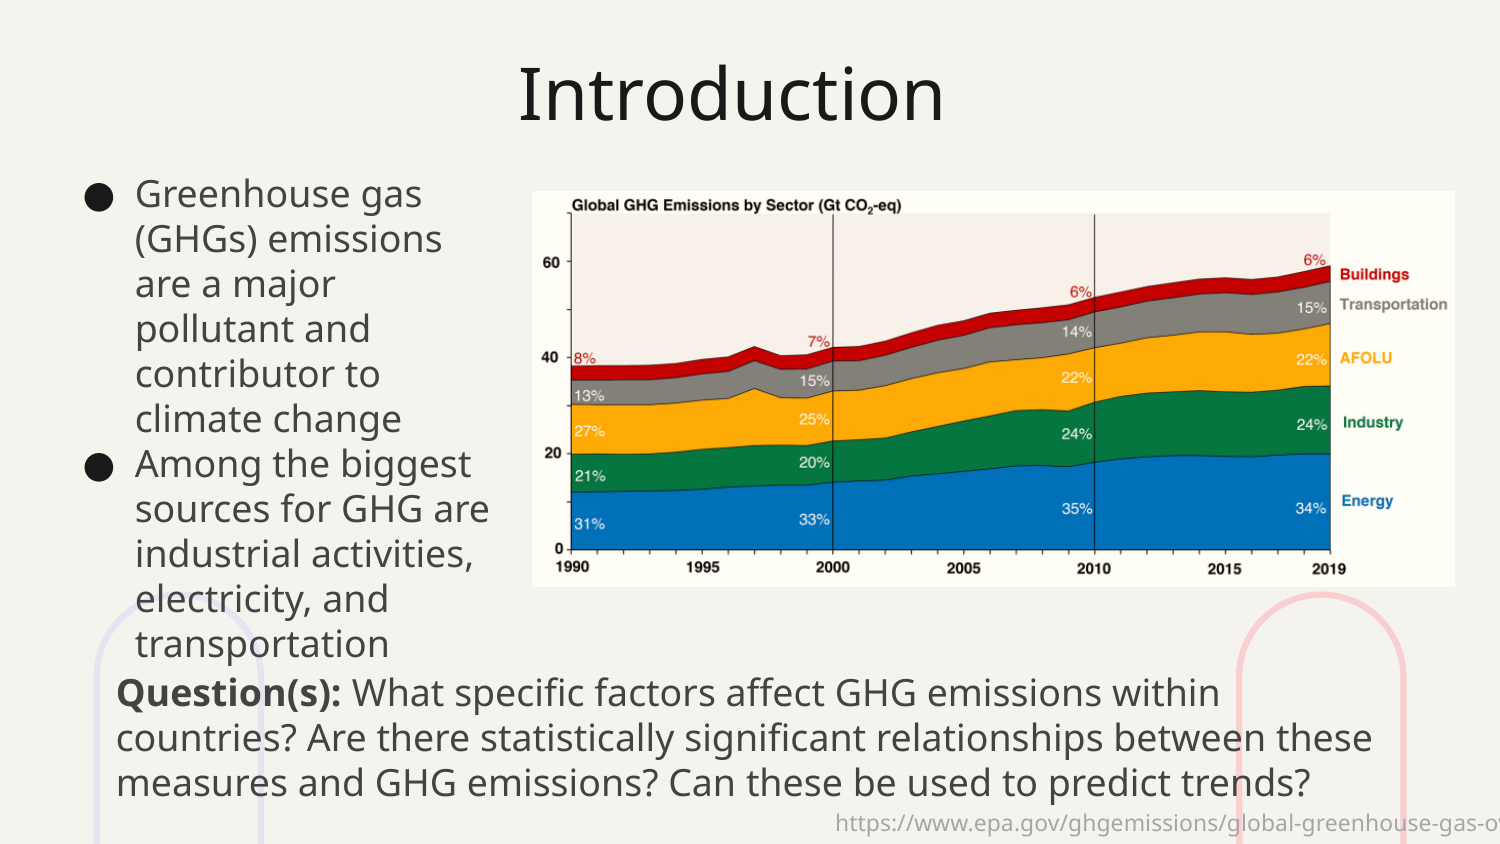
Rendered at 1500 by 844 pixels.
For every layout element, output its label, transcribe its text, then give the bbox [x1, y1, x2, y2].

text_box https://www.epa.gov/ghgemissions/global-greenhouse-gas-overview [820, 800, 1500, 844]
title Introduction [101, 32, 1366, 127]
text_box Question(s): What specific factors affect GHG emissions within countries? Are there statistically significant relationships between these measures and GHG emissions? Can these be used to predict trends? [101, 661, 1399, 812]
list Greenhouse gas (GHGs) emissions are a major pollutant and contributor to climate change Among the biggest sources for GHG are industrial activities, electricity, and transportation [44, 155, 515, 587]
picture [532, 191, 1456, 587]
